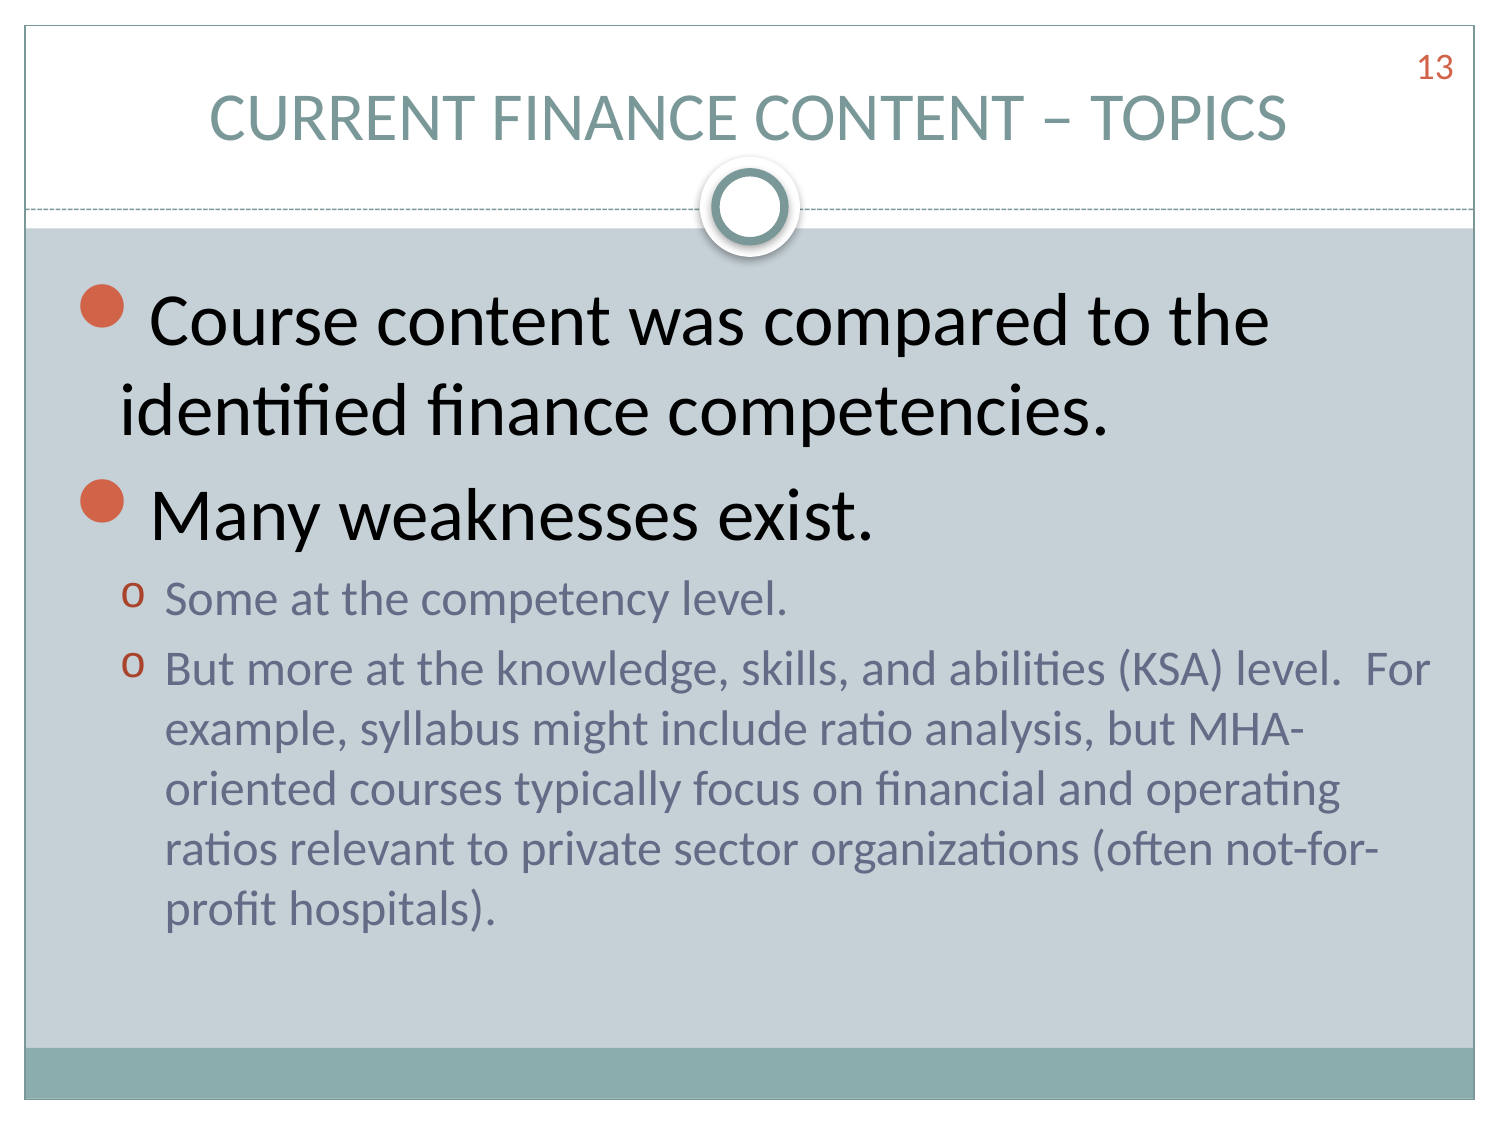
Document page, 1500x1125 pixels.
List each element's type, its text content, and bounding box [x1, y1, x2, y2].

slide_number 13 [1397, 28, 1473, 101]
title CURRENT FINANCE CONTENT – TOPICS [49, 37, 1450, 162]
list Course content was compared to the identified finance competencies. Many weaknesses exist. Some at the competency level. But more at the knowledge, skills, and abilities (KSA) level. For example, syllabus might include ratio analysis, but MHA-oriented courses typically focus on financial and operating ratios relevant to private sector organizations (often not-for-profit hospitals). [59, 263, 1455, 1014]
